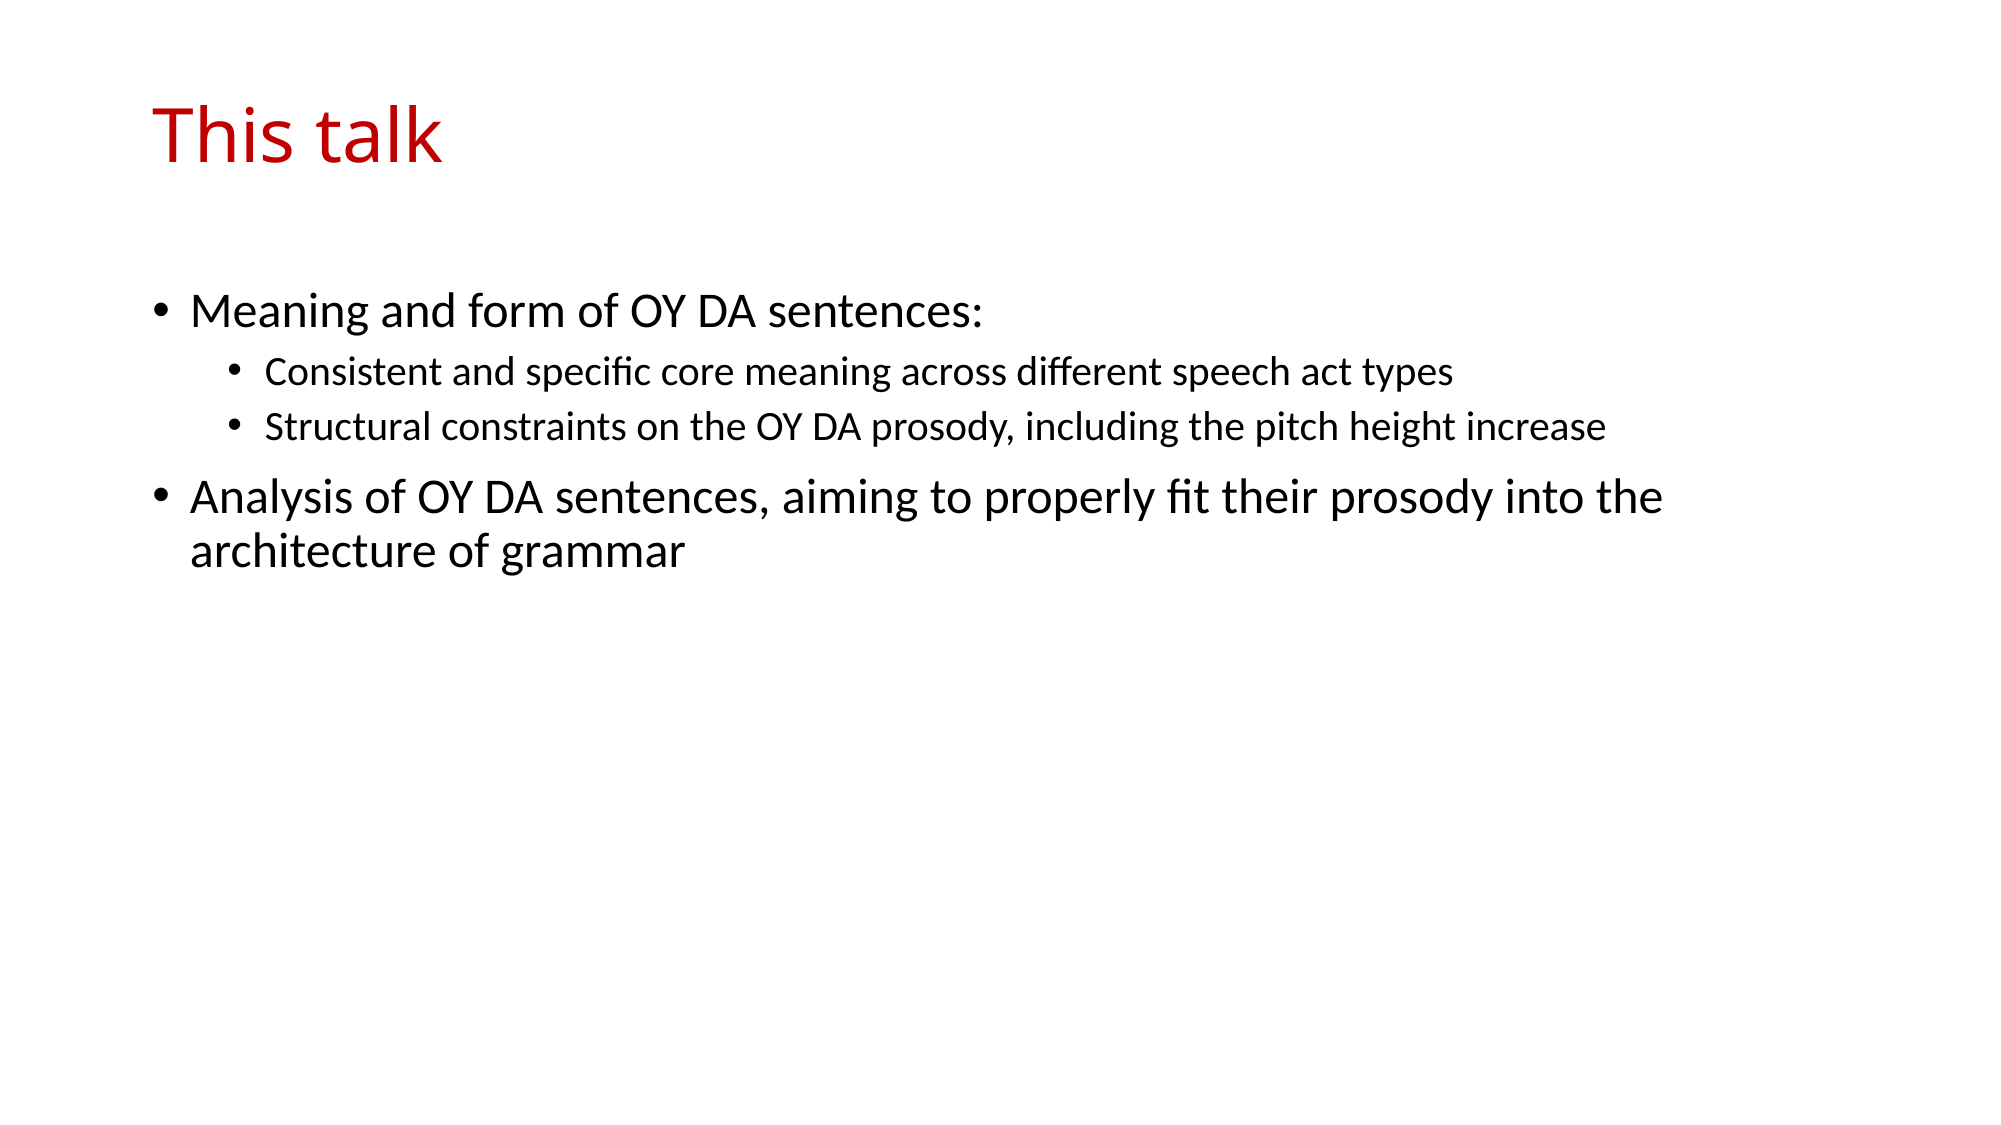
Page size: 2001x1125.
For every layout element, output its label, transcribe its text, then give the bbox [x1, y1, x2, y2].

title This talk [137, 0, 1863, 277]
list Meaning and form of OY DA sentences: Consistent and specific core meaning across different speech act types Structural constraints on the OY DA prosody, including the pitch height increase Analysis of OY DA sentences, aiming to properly fit their prosody into the architecture of grammar [137, 277, 1863, 1014]
